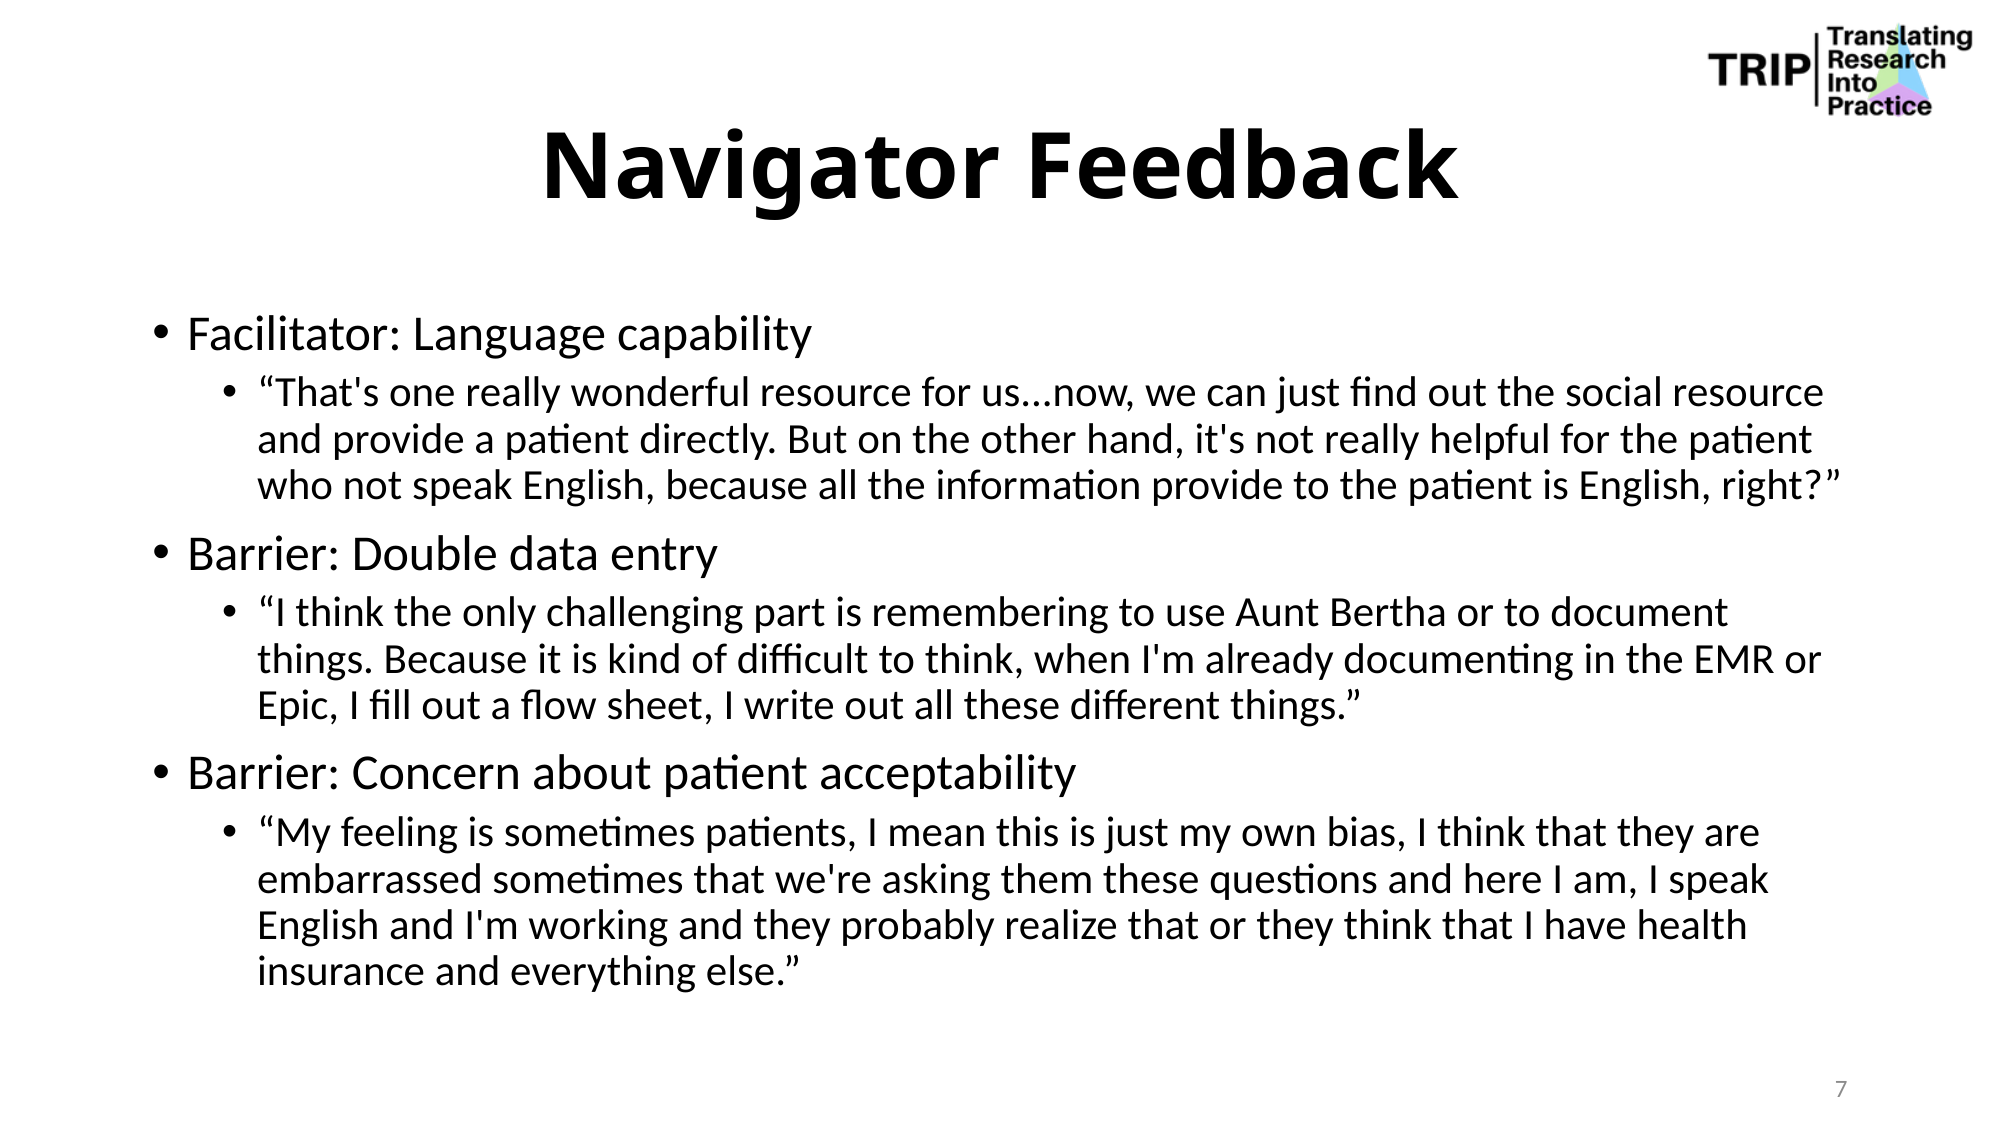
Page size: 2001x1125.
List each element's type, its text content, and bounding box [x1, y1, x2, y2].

slide_number 7 [1412, 1042, 1863, 1103]
list Facilitator: Language capability “That's one really wonderful resource for us...now, we can just find out the social resource and provide a patient directly. But on the other hand, it's not really helpful for the patient who not speak English, because all the information provide to the patient is English, right?” Barrier: Double data entry “I think the only challenging part is remembering to use Aunt Bertha or to document things. Because it is kind of difficult to think, when I'm already documenting in the EMR or Epic, I fill out a flow sheet, I write out all these different things.” Barrier: Concern about patient acceptability “My feeling is sometimes patients, I mean this is just my own bias, I think that they are embarrassed sometimes that we're asking them these questions and here I am, I speak English and I'm working and they probably realize that or they think that I have health insurance and everything else.” [137, 299, 1863, 1014]
title Navigator Feedback [137, 59, 1863, 278]
picture [1704, 18, 1976, 123]
